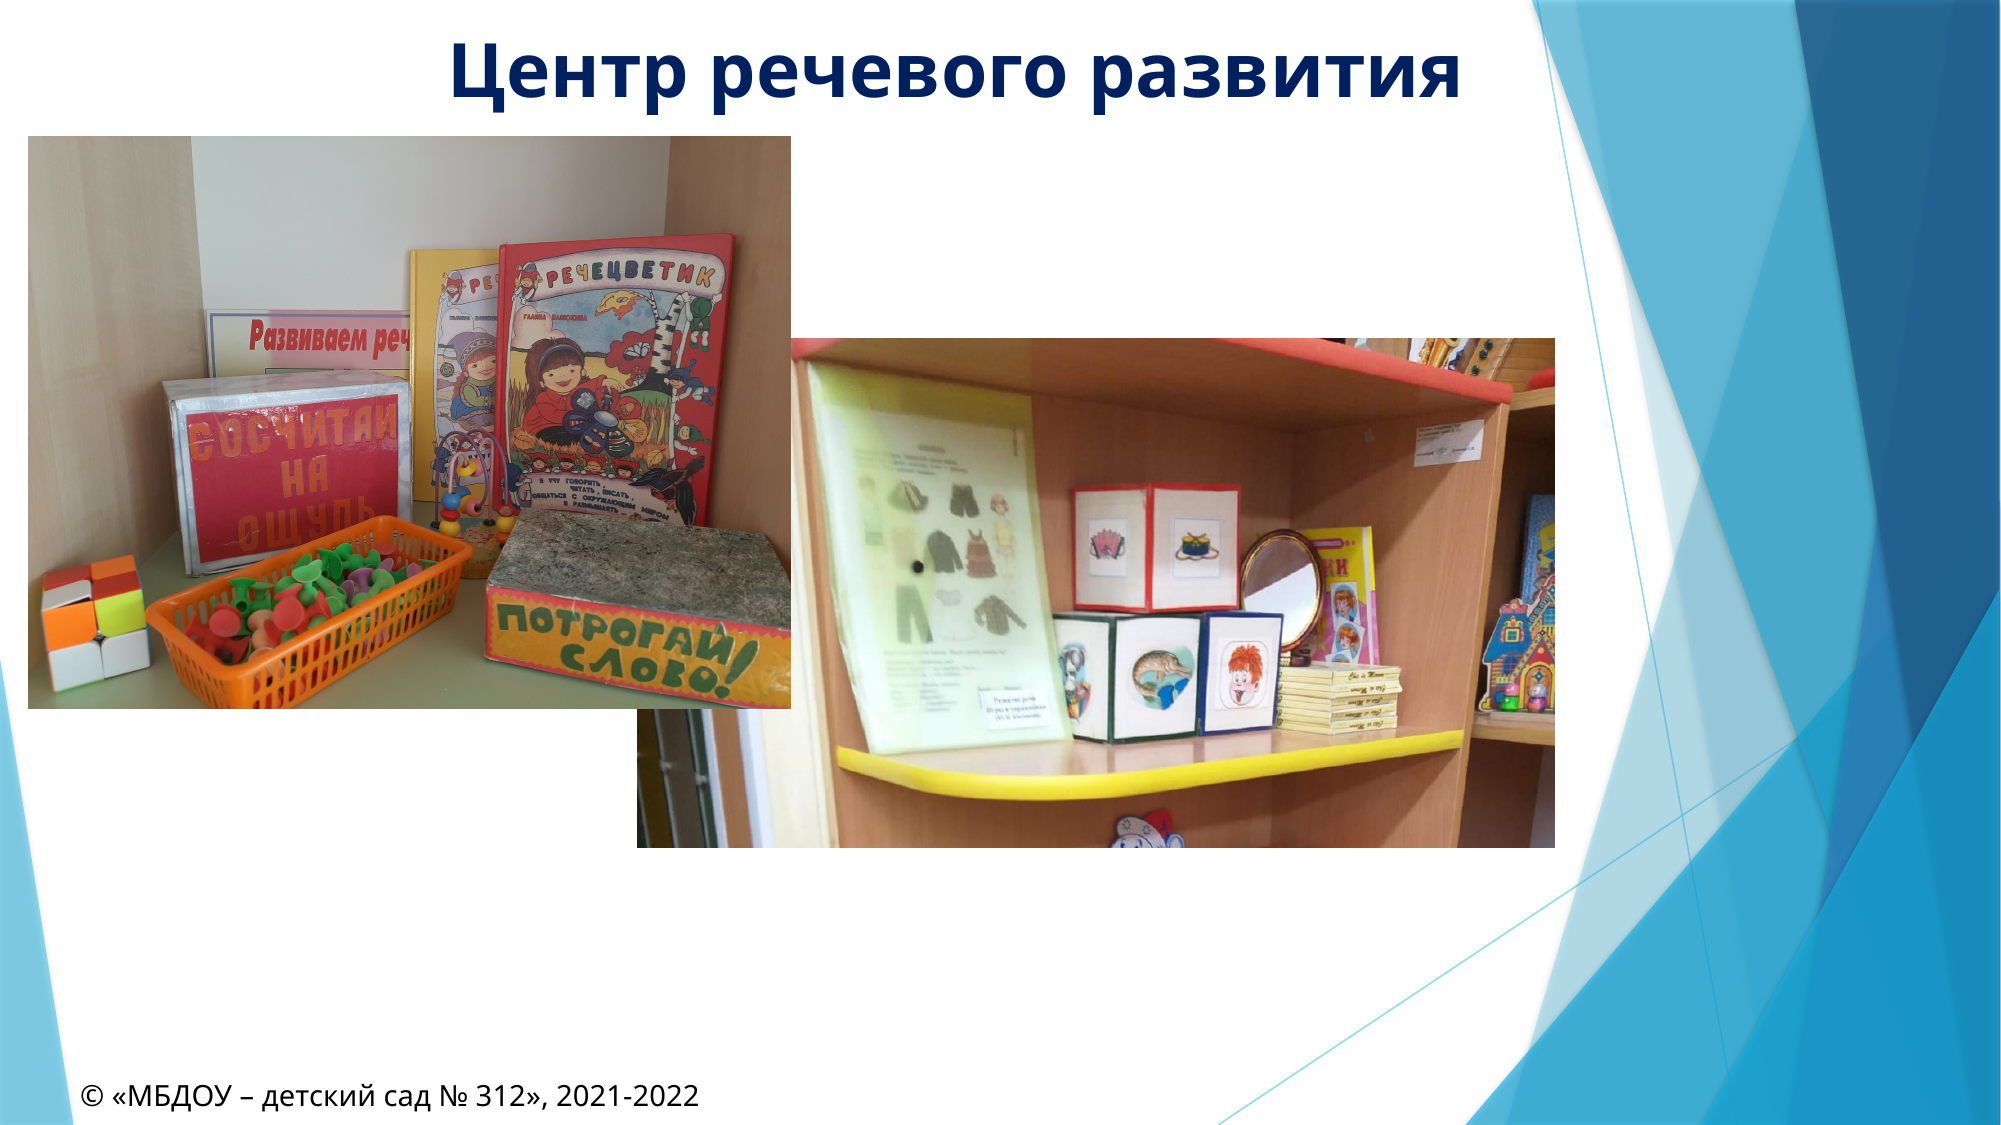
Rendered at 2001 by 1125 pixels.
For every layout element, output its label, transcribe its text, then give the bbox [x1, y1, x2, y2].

picture [28, 136, 1555, 849]
text_box Центр речевого развития [335, 15, 1578, 121]
footer © «МБДОУ – детский сад № 312», 2021-2022 [65, 1065, 1099, 1125]
